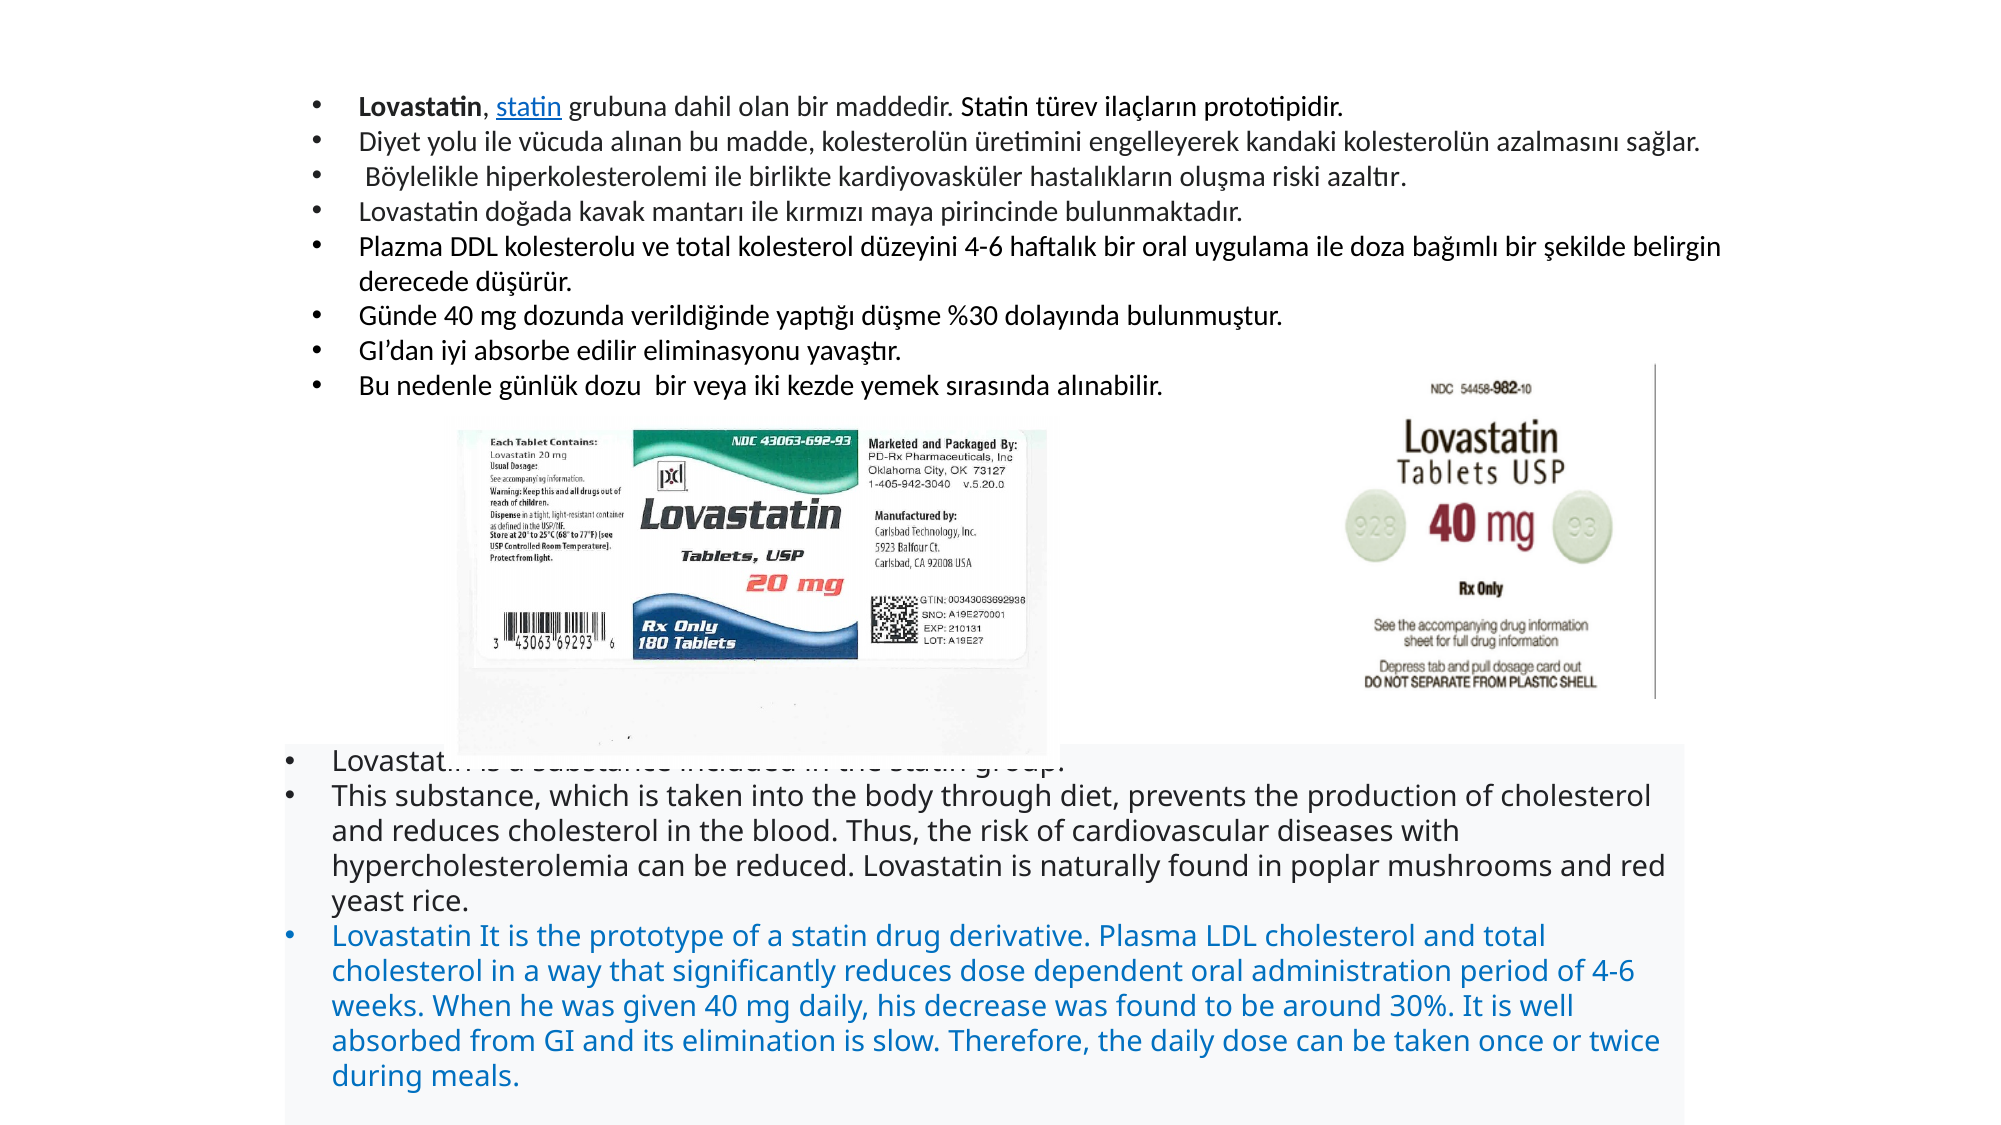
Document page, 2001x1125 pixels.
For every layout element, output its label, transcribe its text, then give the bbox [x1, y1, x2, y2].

text_box Lovastatin, statin grubuna dahil olan bir maddedir. Statin türev ilaçların prototipidir. Diyet yolu ile vücuda alınan bu madde, kolesterolün üretimini engelleyerek kandaki kolesterolün azalmasını sağlar. Böylelikle hiperkolesterolemi ile birlikte kardiyovasküler hastalıkların oluşma riski azaltır. Lovastatin doğada kavak mantarı ile kırmızı maya pirincinde bulunmaktadır. Plazma DDL kolesterolu ve total kolesterol düzeyini 4-6 haftalık bir oral uygulama ile doza bağımlı bir şekilde belirgin derecede düşürür. Günde 40 mg dozunda verildiğinde yaptığı düşme %30 dolayında bulunmuştur. GI’dan iyi absorbe edilir eliminasyonu yavaştır. Bu nedenle günlük dozu bir veya iki kezde yemek sırasında alınabilir. [297, 79, 1756, 409]
text_box Lovastatin is a substance included in the statin group. This substance, which is taken into the body through diet, prevents the production of cholesterol and reduces cholesterol in the blood. Thus, the risk of cardiovascular diseases with hypercholesterolemia can be reduced. Lovastatin is naturally found in poplar mushrooms and red yeast rice. Lovastatin It is the prototype of a statin drug derivative. Plasma LDL cholesterol and total cholesterol in a way that significantly reduces dose dependent oral administration period of 4-6 weeks. When he was given 40 mg daily, his decrease was found to be around 30%. It is well absorbed from GI and its elimination is slow. Therefore, the daily dose can be taken once or twice during meals. [284, 744, 1685, 1125]
picture [1318, 361, 1656, 699]
picture [444, 416, 1060, 769]
